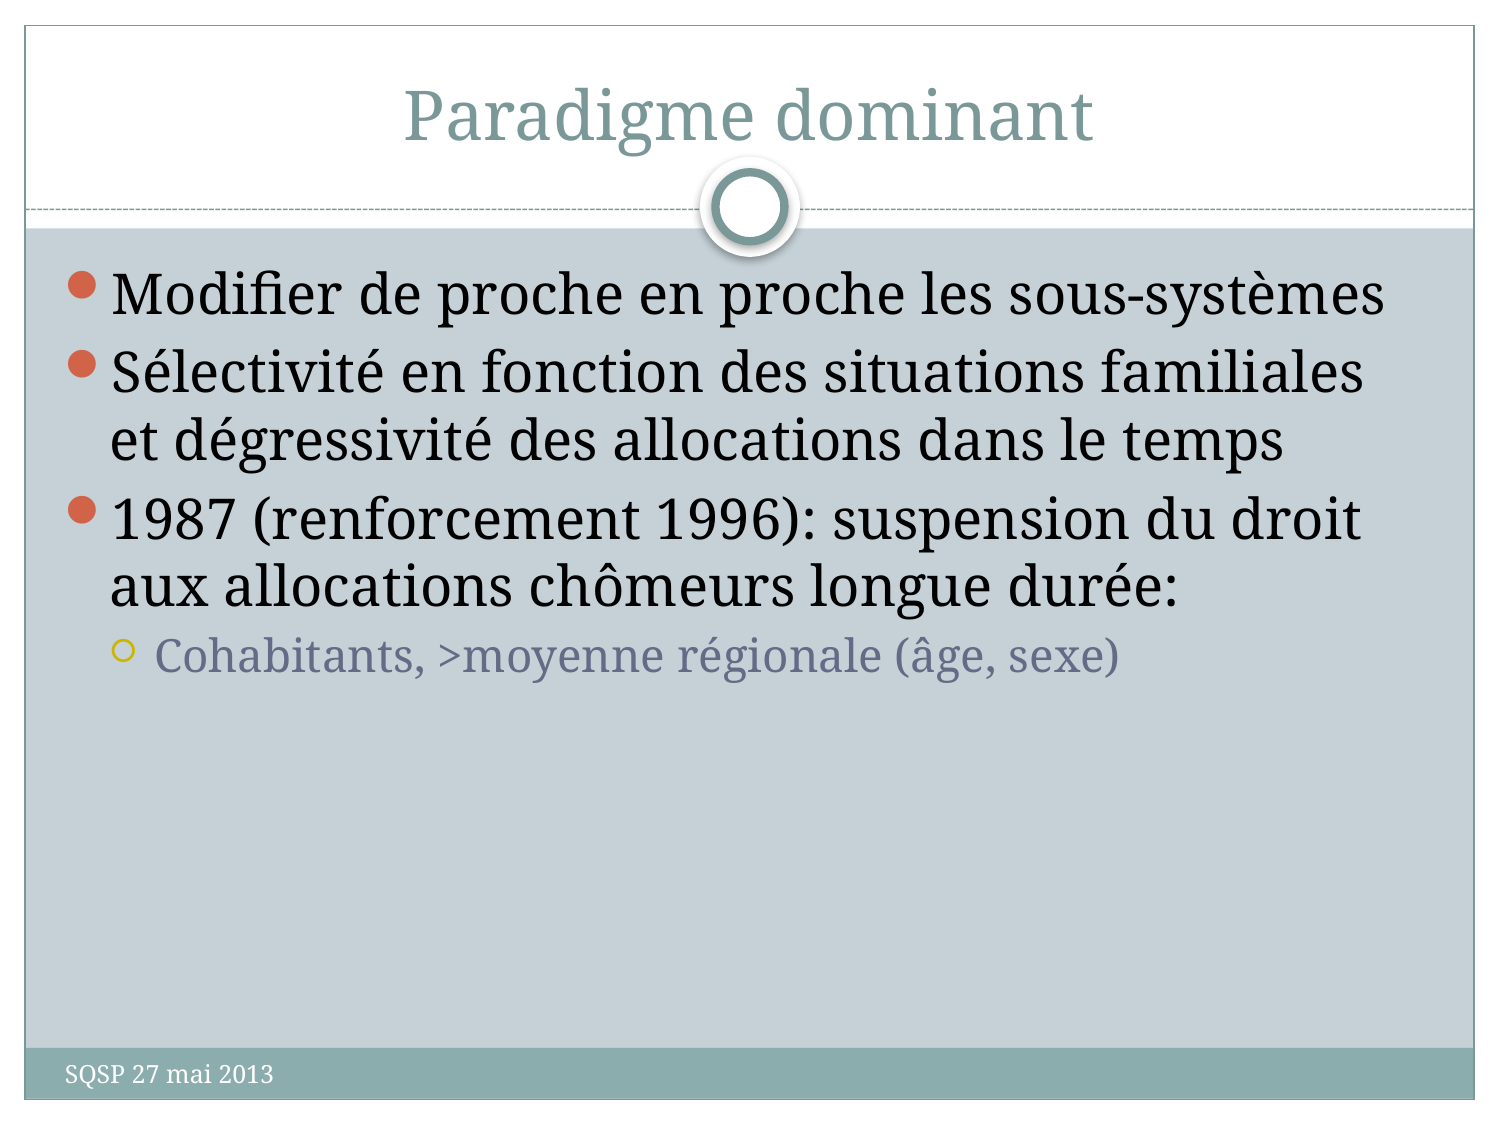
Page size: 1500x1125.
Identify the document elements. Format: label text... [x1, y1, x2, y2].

list Modifier de proche en proche les sous-systèmes Sélectivité en fonction des situations familiales et dégressivité des allocations dans le temps 1987 (renforcement 1996): suspension du droit aux allocations chômeurs longue durée: Cohabitants, >moyenne régionale (âge, sexe) [49, 250, 1445, 1001]
footer SQSP 27 mai 2013 [50, 1051, 638, 1112]
title Paradigme dominant [49, 37, 1450, 162]
